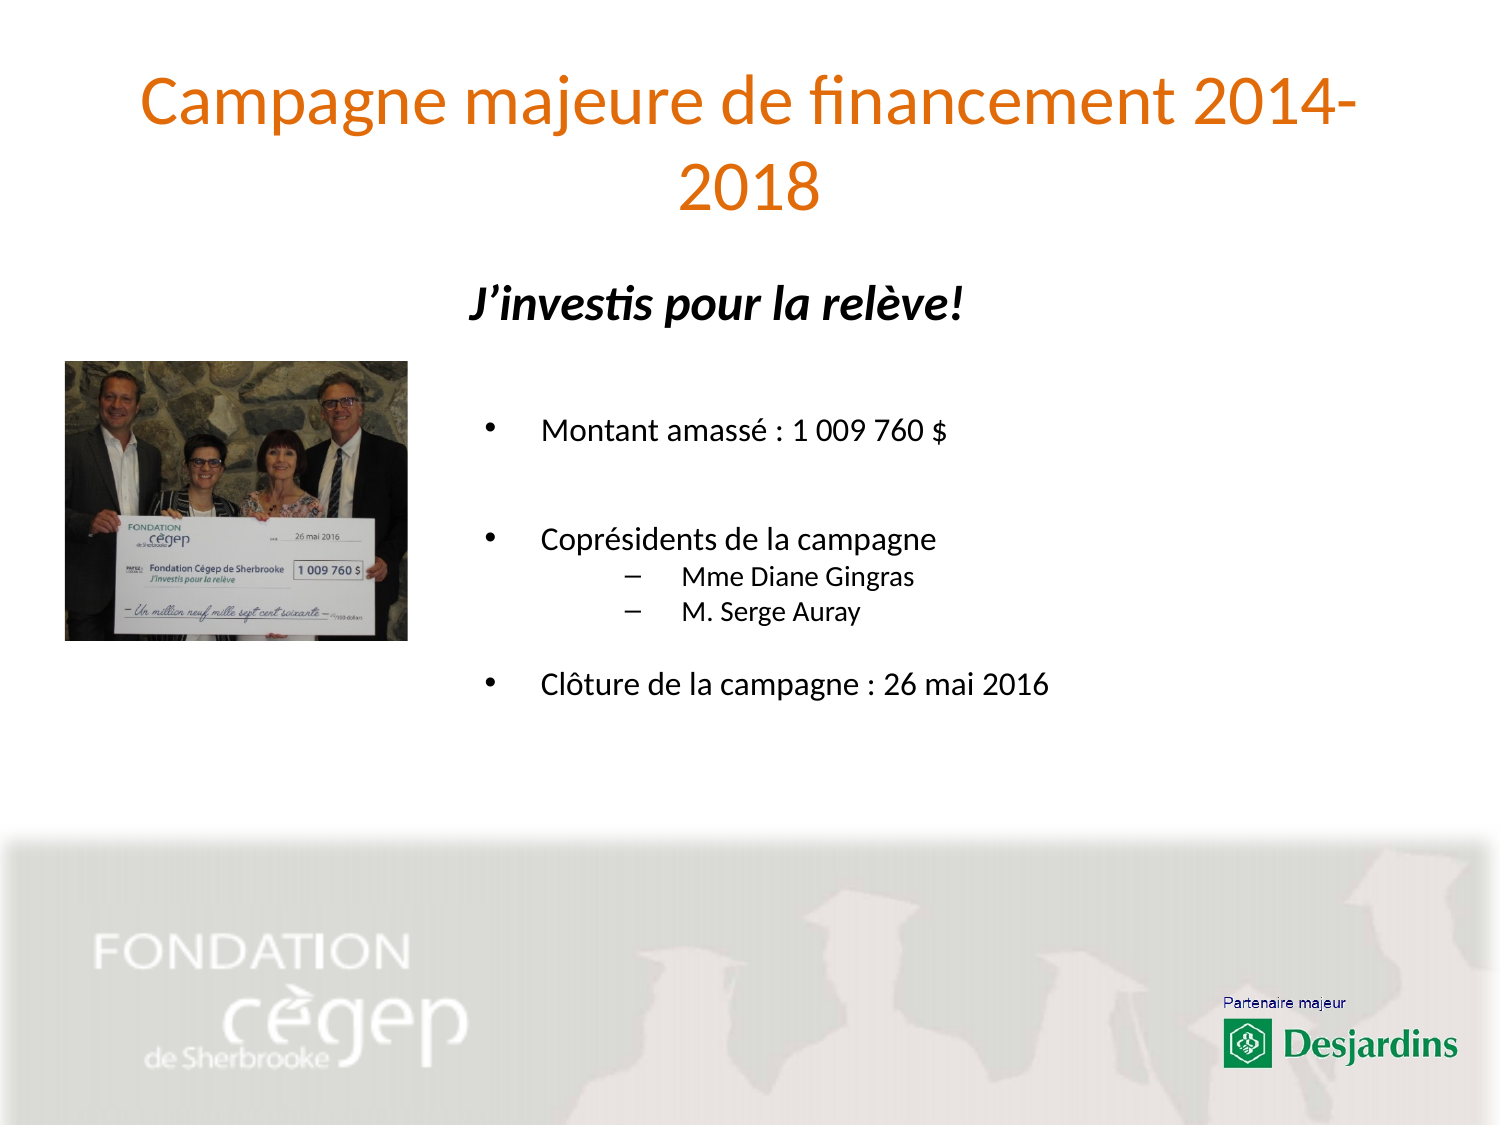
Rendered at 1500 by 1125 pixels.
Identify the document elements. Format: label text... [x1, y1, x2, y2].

picture [16, 852, 1478, 1125]
list J’investis pour la relève! Montant amassé : 1 009 760 $ Coprésidents de la campagne Mme Diane Gingras M. Serge Auray Clôture de la campagne : 26 mai 2016 [454, 262, 1500, 1005]
picture [64, 361, 408, 642]
title Campagne majeure de financement 2014-2018 [75, 45, 1425, 233]
